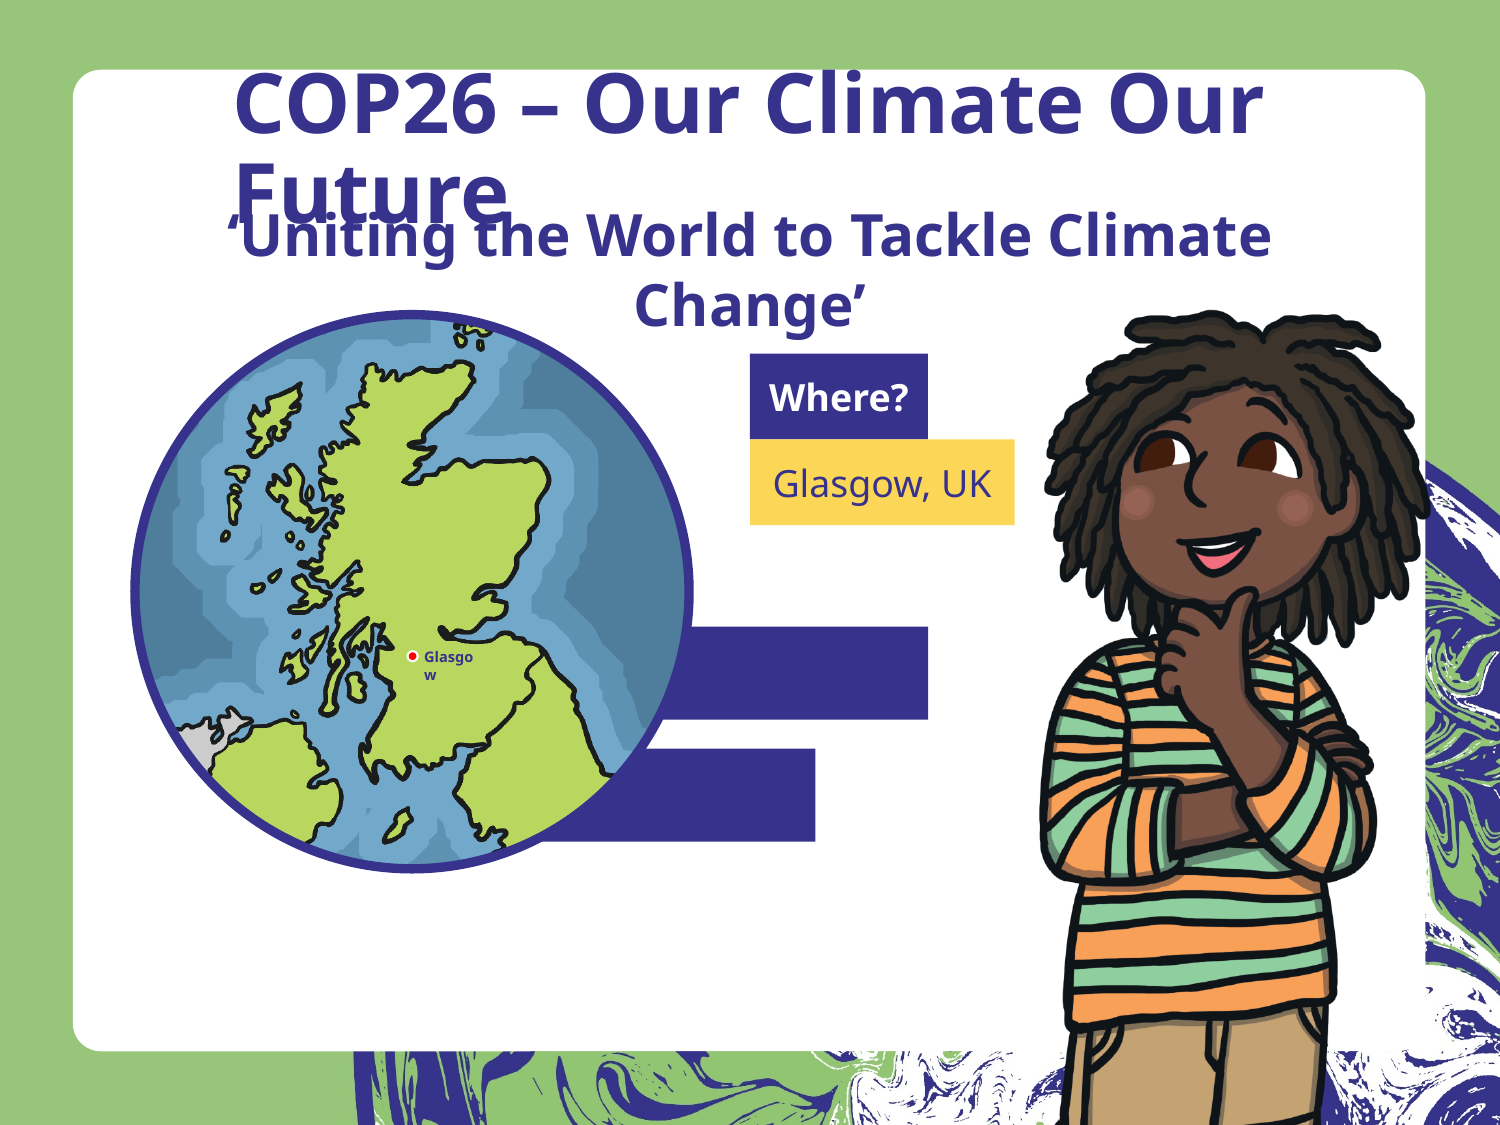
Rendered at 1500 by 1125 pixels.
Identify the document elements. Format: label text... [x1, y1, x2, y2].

text_box Where? [749, 353, 929, 438]
picture [0, 0, 1500, 1125]
text_box [690, 626, 929, 721]
text_box Glasgow, UK [749, 438, 1016, 526]
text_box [407, 640, 499, 674]
text_box ‘Uniting the World to Tackle Climate Change’ [123, 190, 1376, 346]
text_box [690, 748, 816, 843]
title COP26 – Our Climate Our Future [73, 68, 1426, 235]
